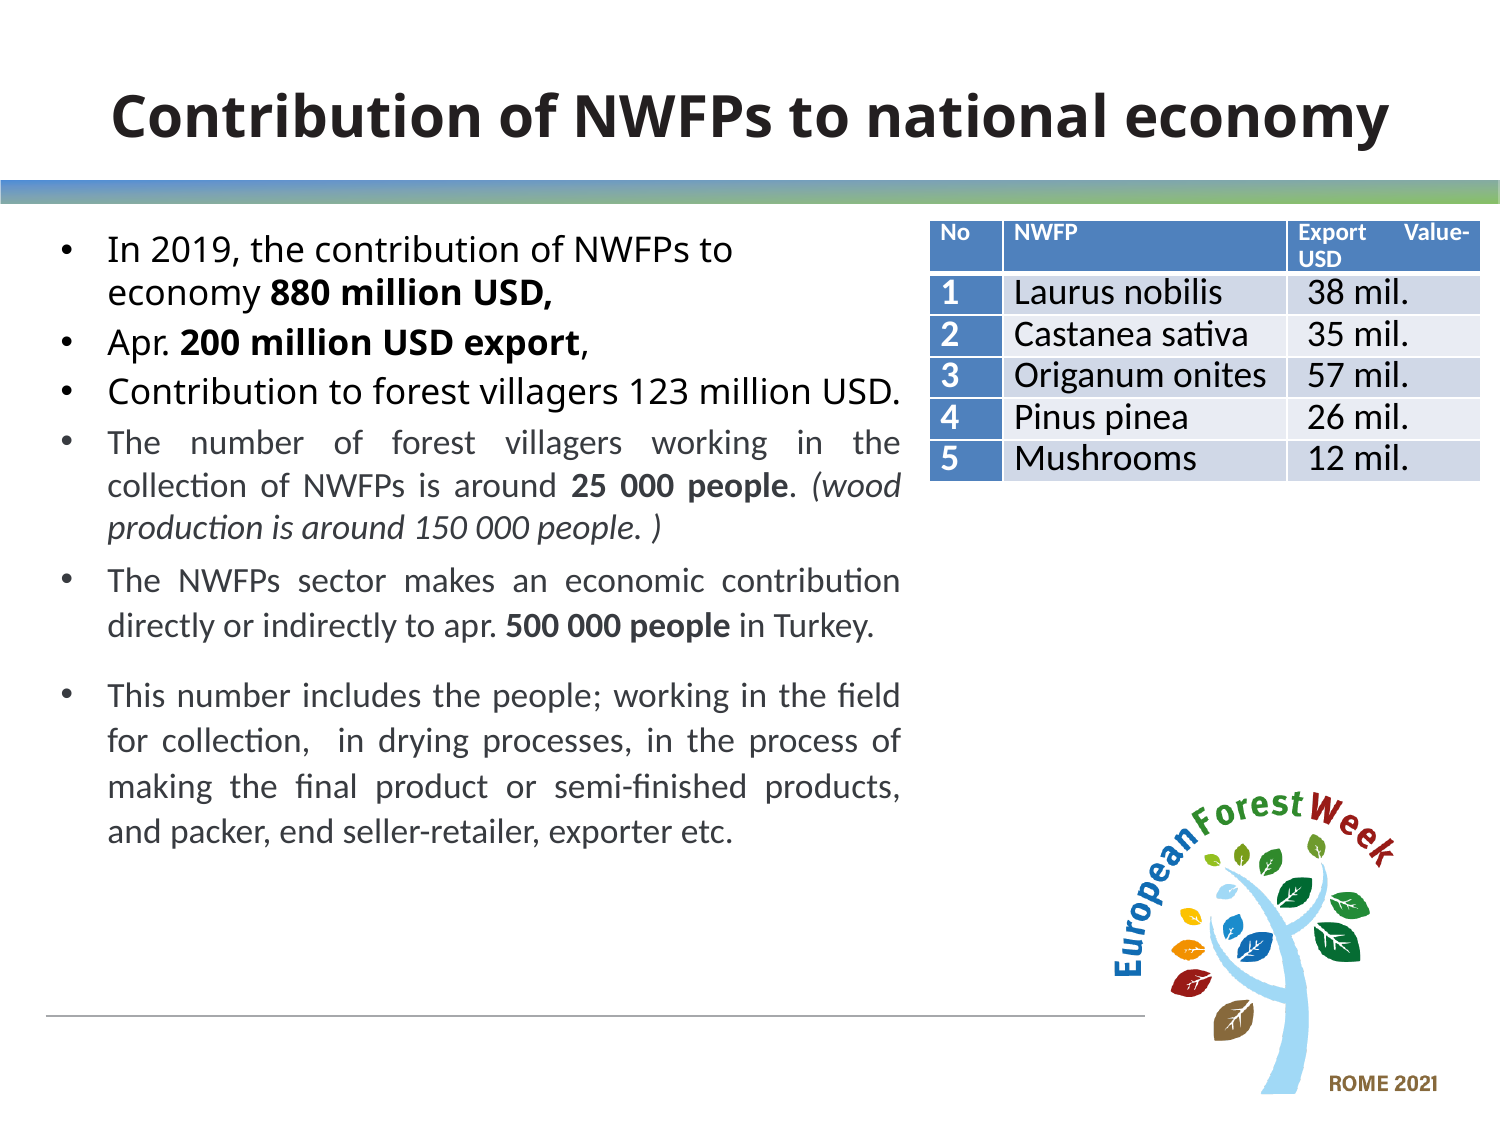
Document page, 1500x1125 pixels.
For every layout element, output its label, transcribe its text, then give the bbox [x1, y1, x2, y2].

table_cell 4 [930, 399, 1002, 439]
table_cell Laurus nobilis [1004, 276, 1286, 314]
table_cell Mushrooms [1004, 441, 1286, 481]
table_cell 38 mil. [1288, 276, 1480, 314]
text_box In 2019, the contribution of NWFPs to economy 880 million USD, Apr. 200 million USD export, Contribution to forest villagers 123 million USD. The number of forest villagers working in the collection of NWFPs is around 25 000 people. (wood production is around 150 000 people. ) The NWFPs sector makes an economic contribution directly or indirectly to apr. 500 000 people in Turkey. This number includes the people; working in the field for collection, in drying processes, in the process of making the final product or semi-finished products, and packer, end seller-retailer, exporter etc. [45, 219, 917, 993]
picture [0, 180, 1500, 204]
table_header Export Value-USD [1288, 221, 1480, 271]
text_box Contribution of NWFPs to national economy [95, 57, 1500, 180]
table_cell 35 mil. [1288, 316, 1480, 356]
table_cell Pinus pinea [1004, 399, 1286, 439]
table_cell 3 [930, 358, 1002, 397]
table_cell Origanum onites [1004, 358, 1286, 397]
table_header No [930, 221, 1002, 271]
table_header NWFP [1004, 221, 1286, 271]
table_cell 26 mil. [1288, 399, 1480, 439]
table_cell 1 [930, 276, 1002, 314]
table_cell 57 mil. [1288, 358, 1480, 397]
picture [1040, 720, 1500, 1125]
table_cell 5 [930, 441, 1002, 481]
table_cell Castanea sativa [1004, 316, 1286, 356]
table_cell 2 [930, 316, 1002, 356]
table_cell 12 mil. [1288, 441, 1480, 481]
